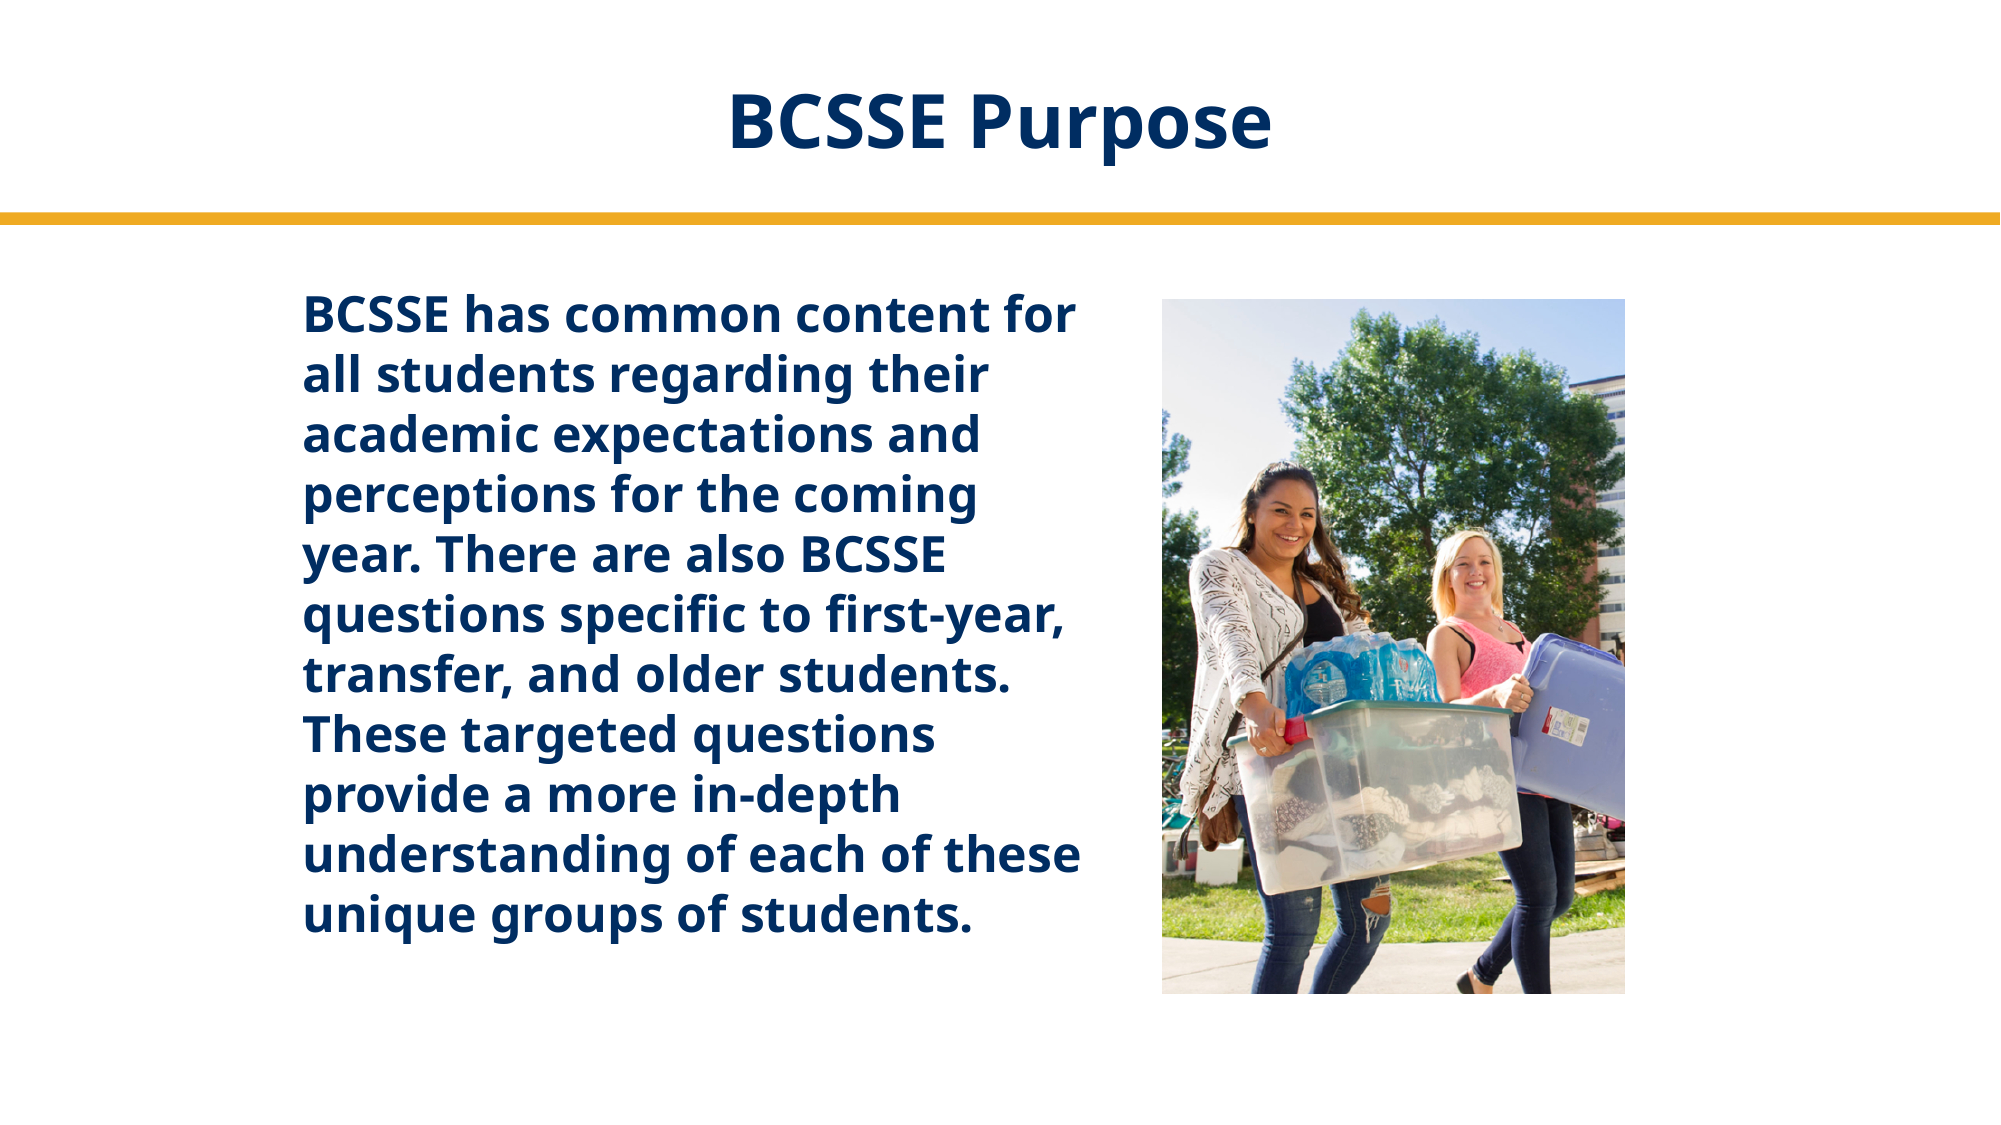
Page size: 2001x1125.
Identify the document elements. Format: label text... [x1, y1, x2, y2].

picture [1162, 299, 1626, 994]
title BCSSE Purpose [66, 37, 1934, 200]
list BCSSE has common content for all students regarding their academic expectations and perceptions for the coming year. There are also BCSSE questions specific to first-year, transfer, and older students. These targeted questions provide a more in-depth understanding of each of these unique groups of students. [287, 275, 1113, 975]
